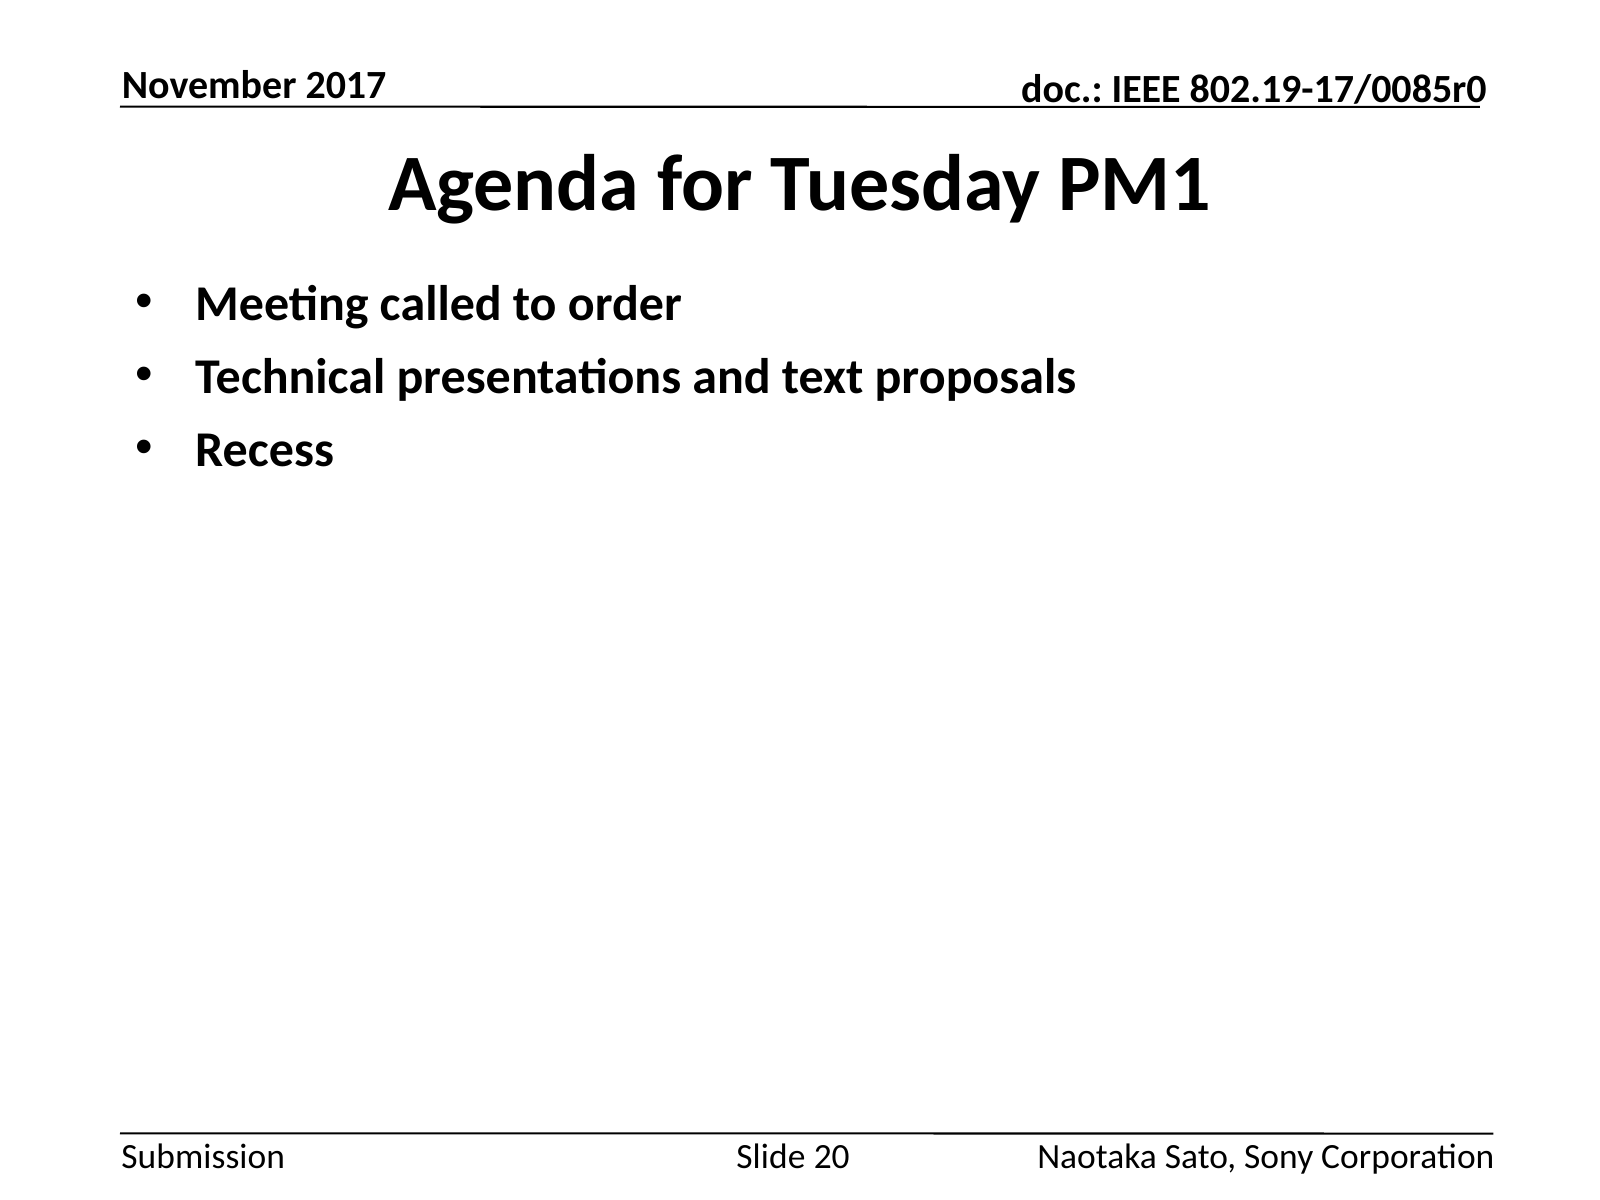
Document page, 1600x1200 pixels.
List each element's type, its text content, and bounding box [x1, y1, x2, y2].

slide_number Slide 20 [733, 1132, 854, 1197]
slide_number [121, 58, 451, 107]
title Agenda for Tuesday PM1 [119, 119, 1480, 238]
footer Naotaka Sato, Sony Corporation [937, 1132, 1495, 1174]
list Meeting called to order Technical presentations and text proposals Recess [119, 262, 1480, 1126]
